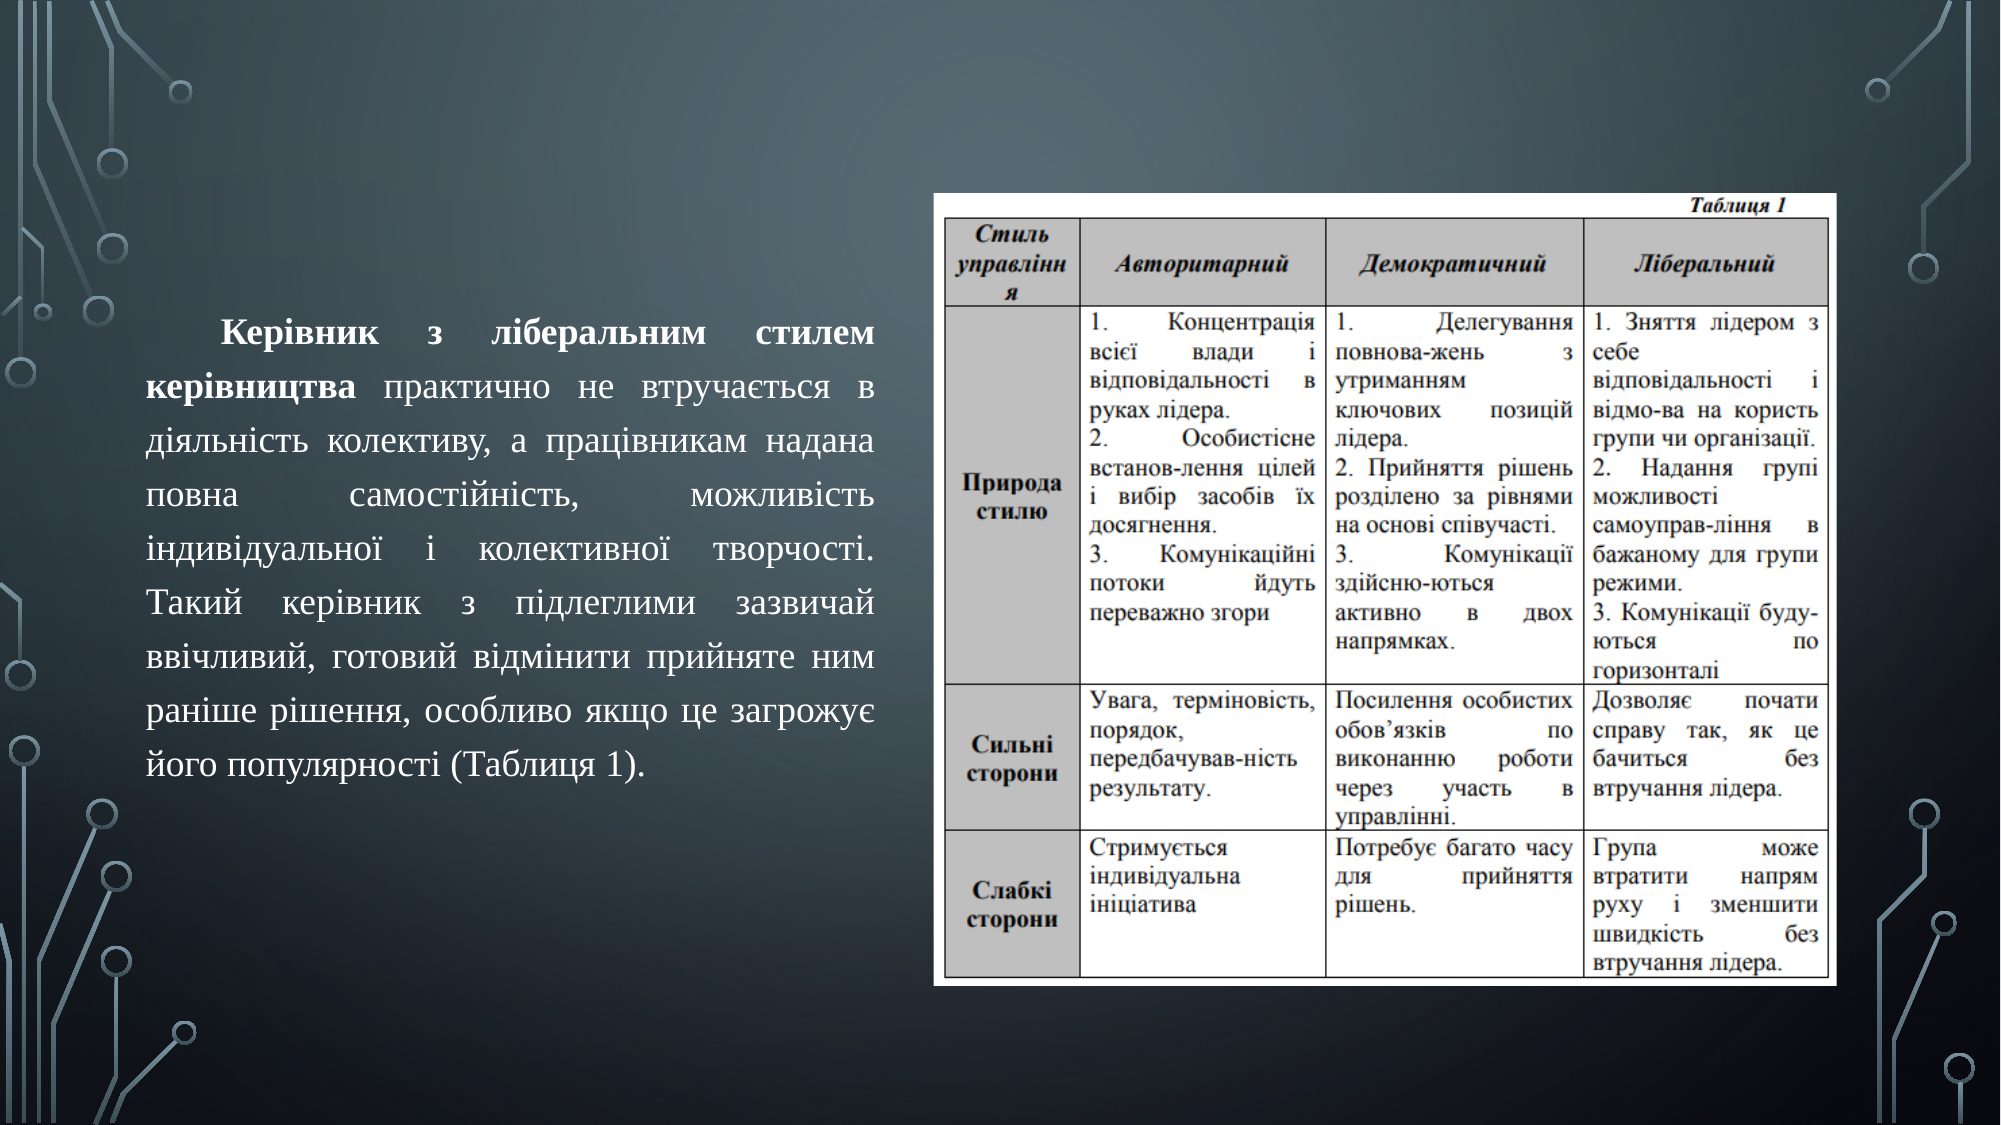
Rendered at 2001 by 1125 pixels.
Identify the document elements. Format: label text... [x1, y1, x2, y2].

text_box Керівник з ліберальним стилем керівництва практично не втручається в діяльність колективу, а працівникам надана повна самостійність, можливість індивідуальної і колективної творчості. Такий керівник з підлеглими зазвичай ввічливий, готовий відмінити прийняте ним раніше рішення, особливо якщо це загрожує його популярності (Таблиця 1). [131, 291, 891, 792]
picture [933, 192, 1837, 987]
